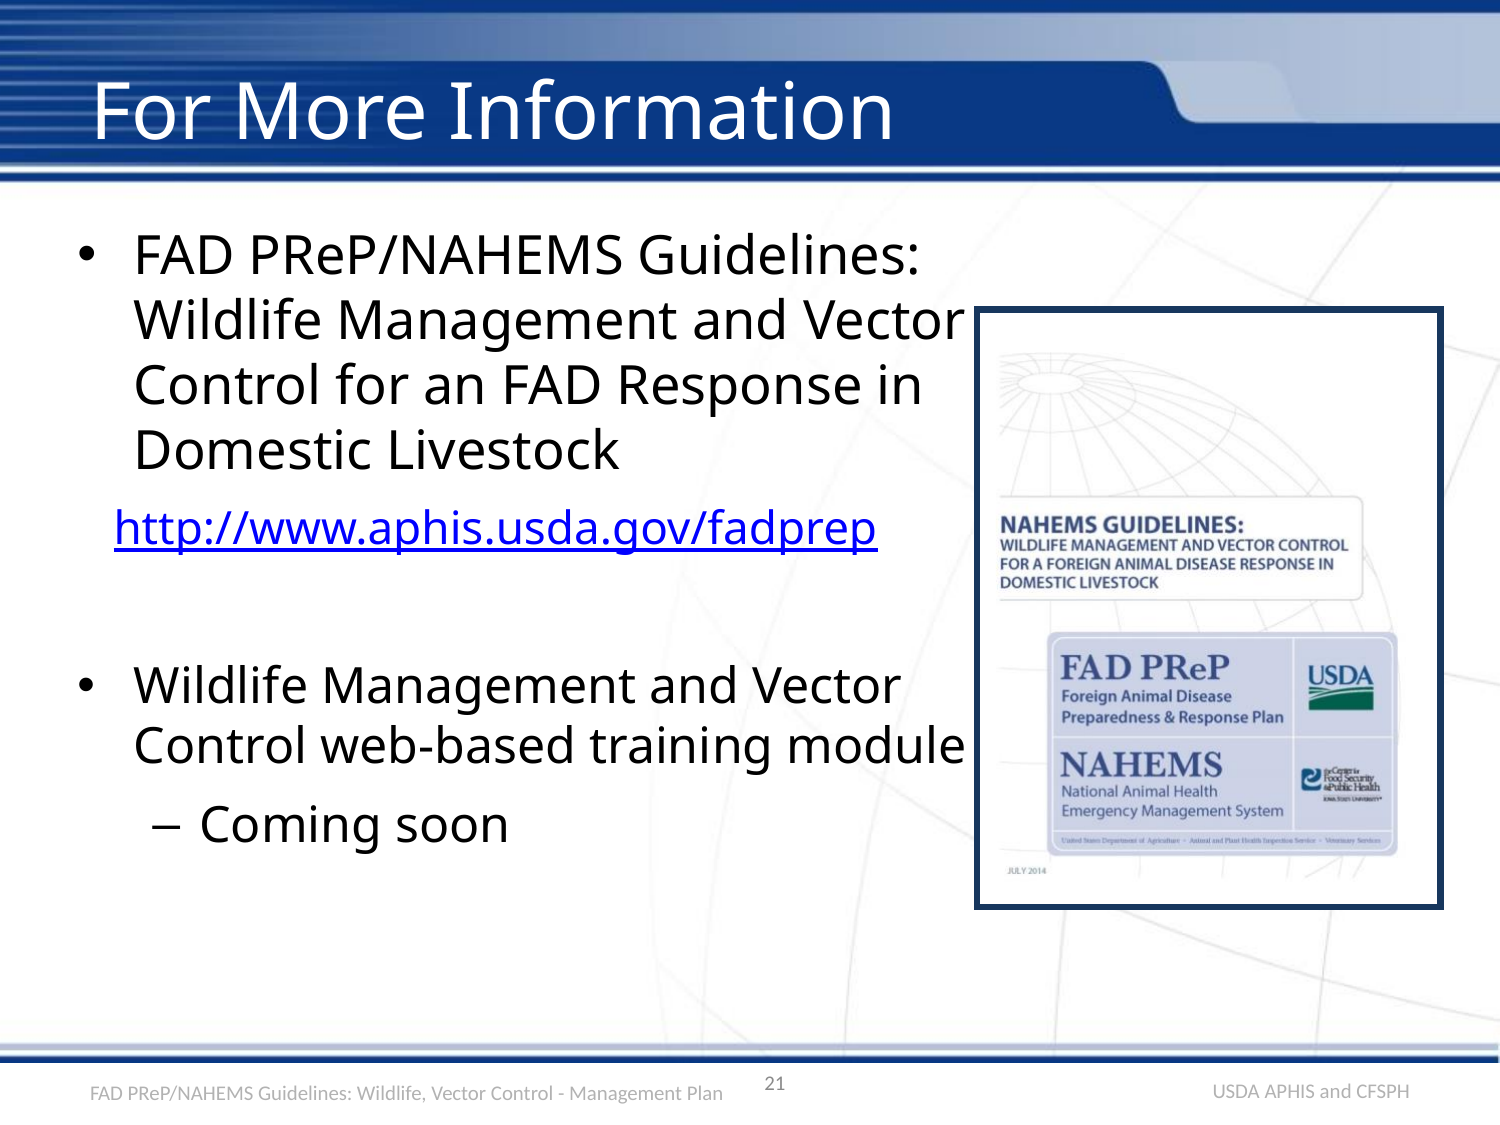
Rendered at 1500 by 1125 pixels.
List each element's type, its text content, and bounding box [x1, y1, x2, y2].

footer FAD PReP/NAHEMS Guidelines: Wildlife, Vector Control - Management Plan [75, 1052, 825, 1113]
title For More Information [75, 24, 1425, 163]
slide_number USDA APHIS and CFSPH [1074, 1050, 1425, 1110]
slide_number 21 [600, 1042, 950, 1103]
list FAD PReP/NAHEMS Guidelines: Wildlife Management and Vector Control for an FAD Response in Domestic Livestock http://www.aphis.usda.gov/fadprep Wildlife Management and Vector Control web-based training module Coming soon [62, 212, 1013, 1025]
picture [0, 0, 1500, 1063]
